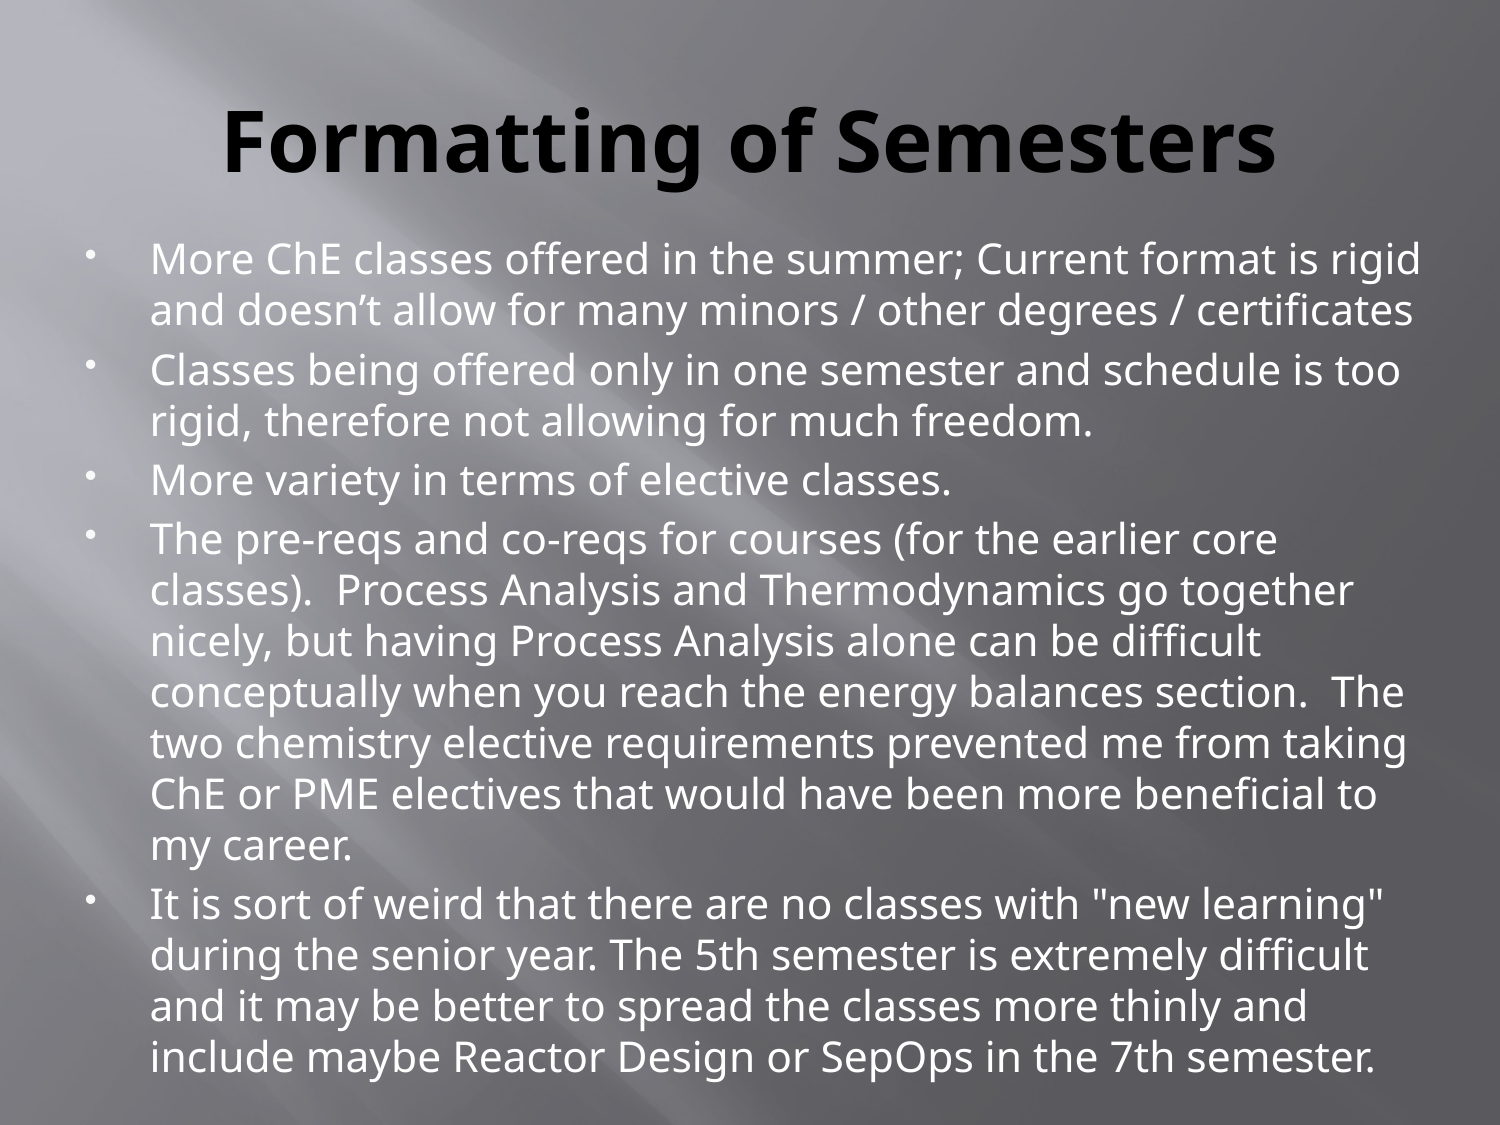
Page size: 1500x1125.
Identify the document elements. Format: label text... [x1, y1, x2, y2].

title Formatting of Semesters [75, 45, 1425, 224]
list More ChE classes offered in the summer; Current format is rigid and doesn’t allow for many minors / other degrees / certificates Classes being offered only in one semester and schedule is too rigid, therefore not allowing for much freedom. More variety in terms of elective classes. The pre-reqs and co-reqs for courses (for the earlier core classes). Process Analysis and Thermodynamics go together nicely, but having Process Analysis alone can be difficult conceptually when you reach the energy balances section. The two chemistry elective requirements prevented me from taking ChE or PME electives that would have been more beneficial to my career. It is sort of weird that there are no classes with "new learning" during the senior year. The 5th semester is extremely difficult and it may be better to spread the classes more thinly and include maybe Reactor Design or SepOps in the 7th semester. [50, 224, 1450, 1125]
